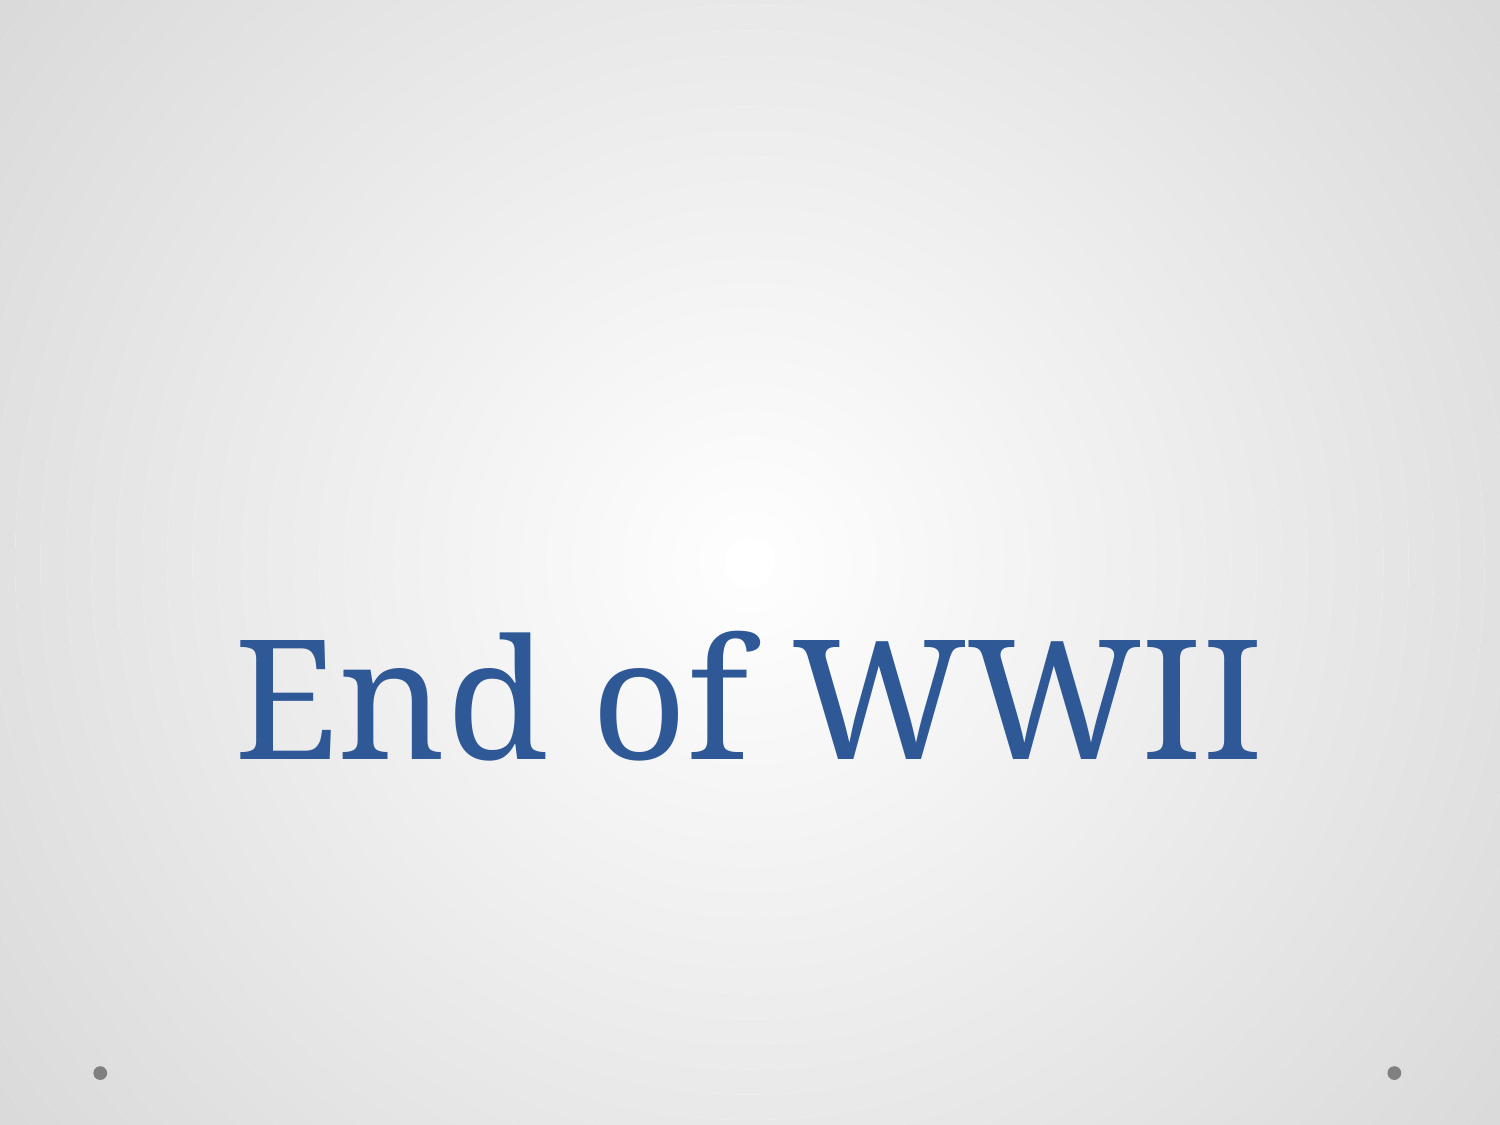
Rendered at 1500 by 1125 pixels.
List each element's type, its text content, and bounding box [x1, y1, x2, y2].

title End of WWII [112, 99, 1388, 800]
